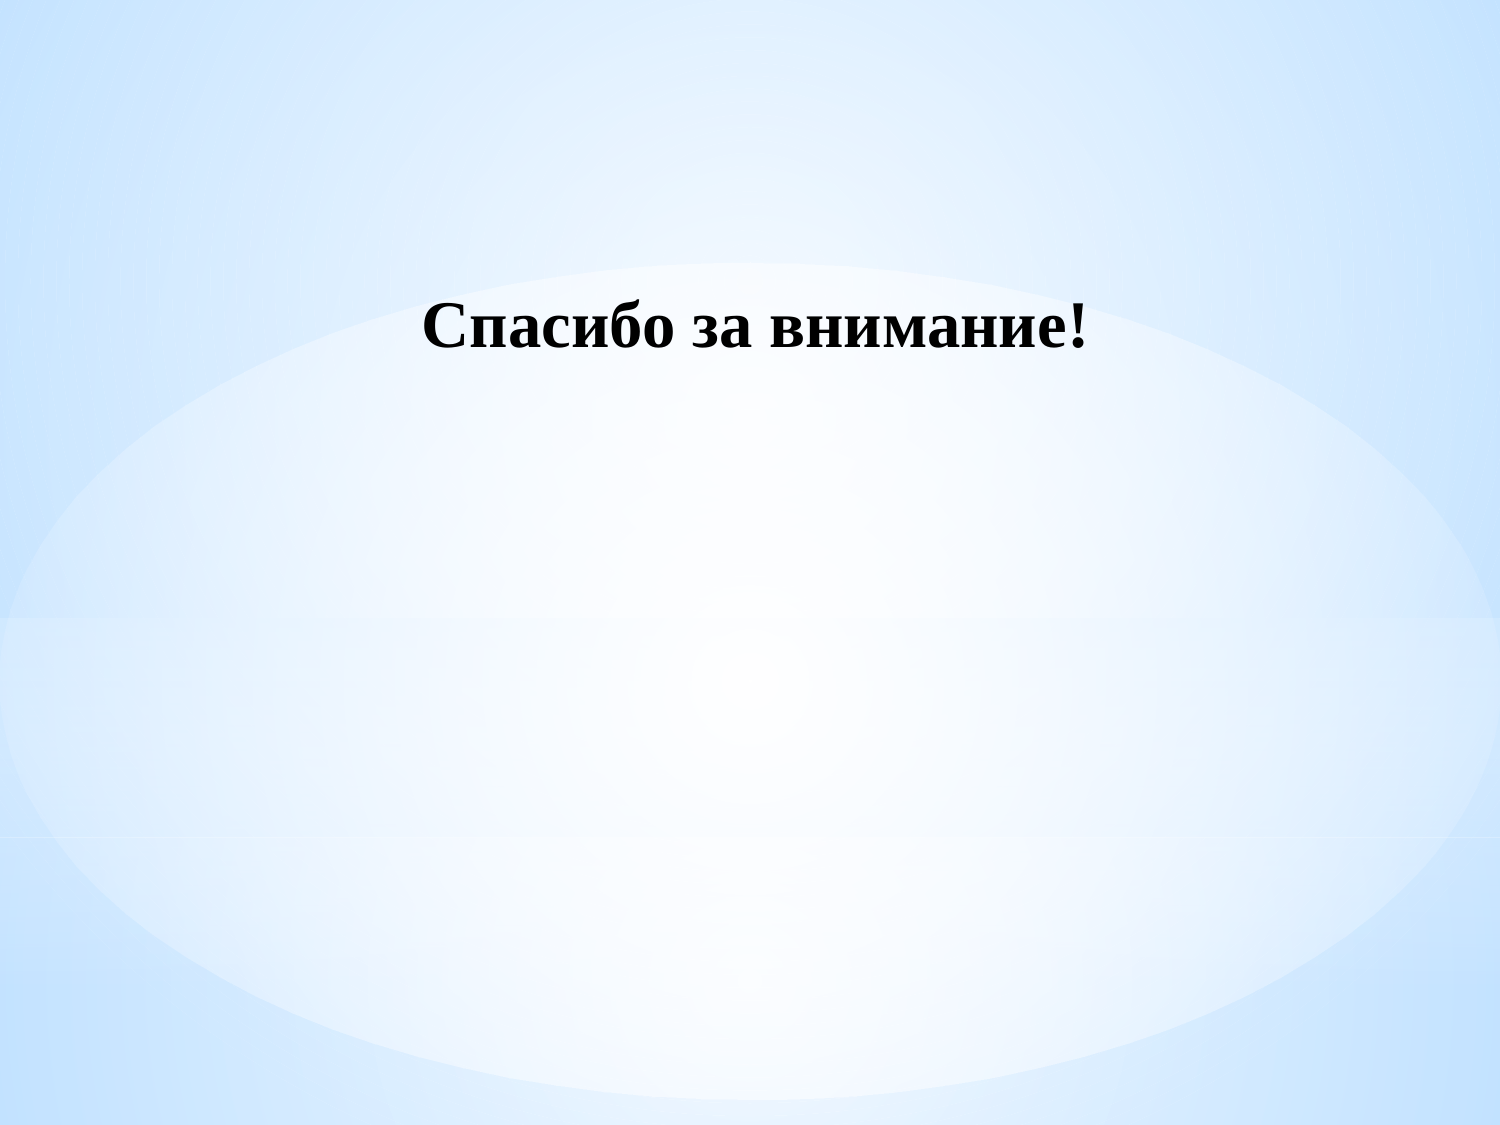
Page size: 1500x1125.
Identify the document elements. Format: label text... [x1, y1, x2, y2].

title Спасибо за внимание! [312, 113, 1199, 740]
